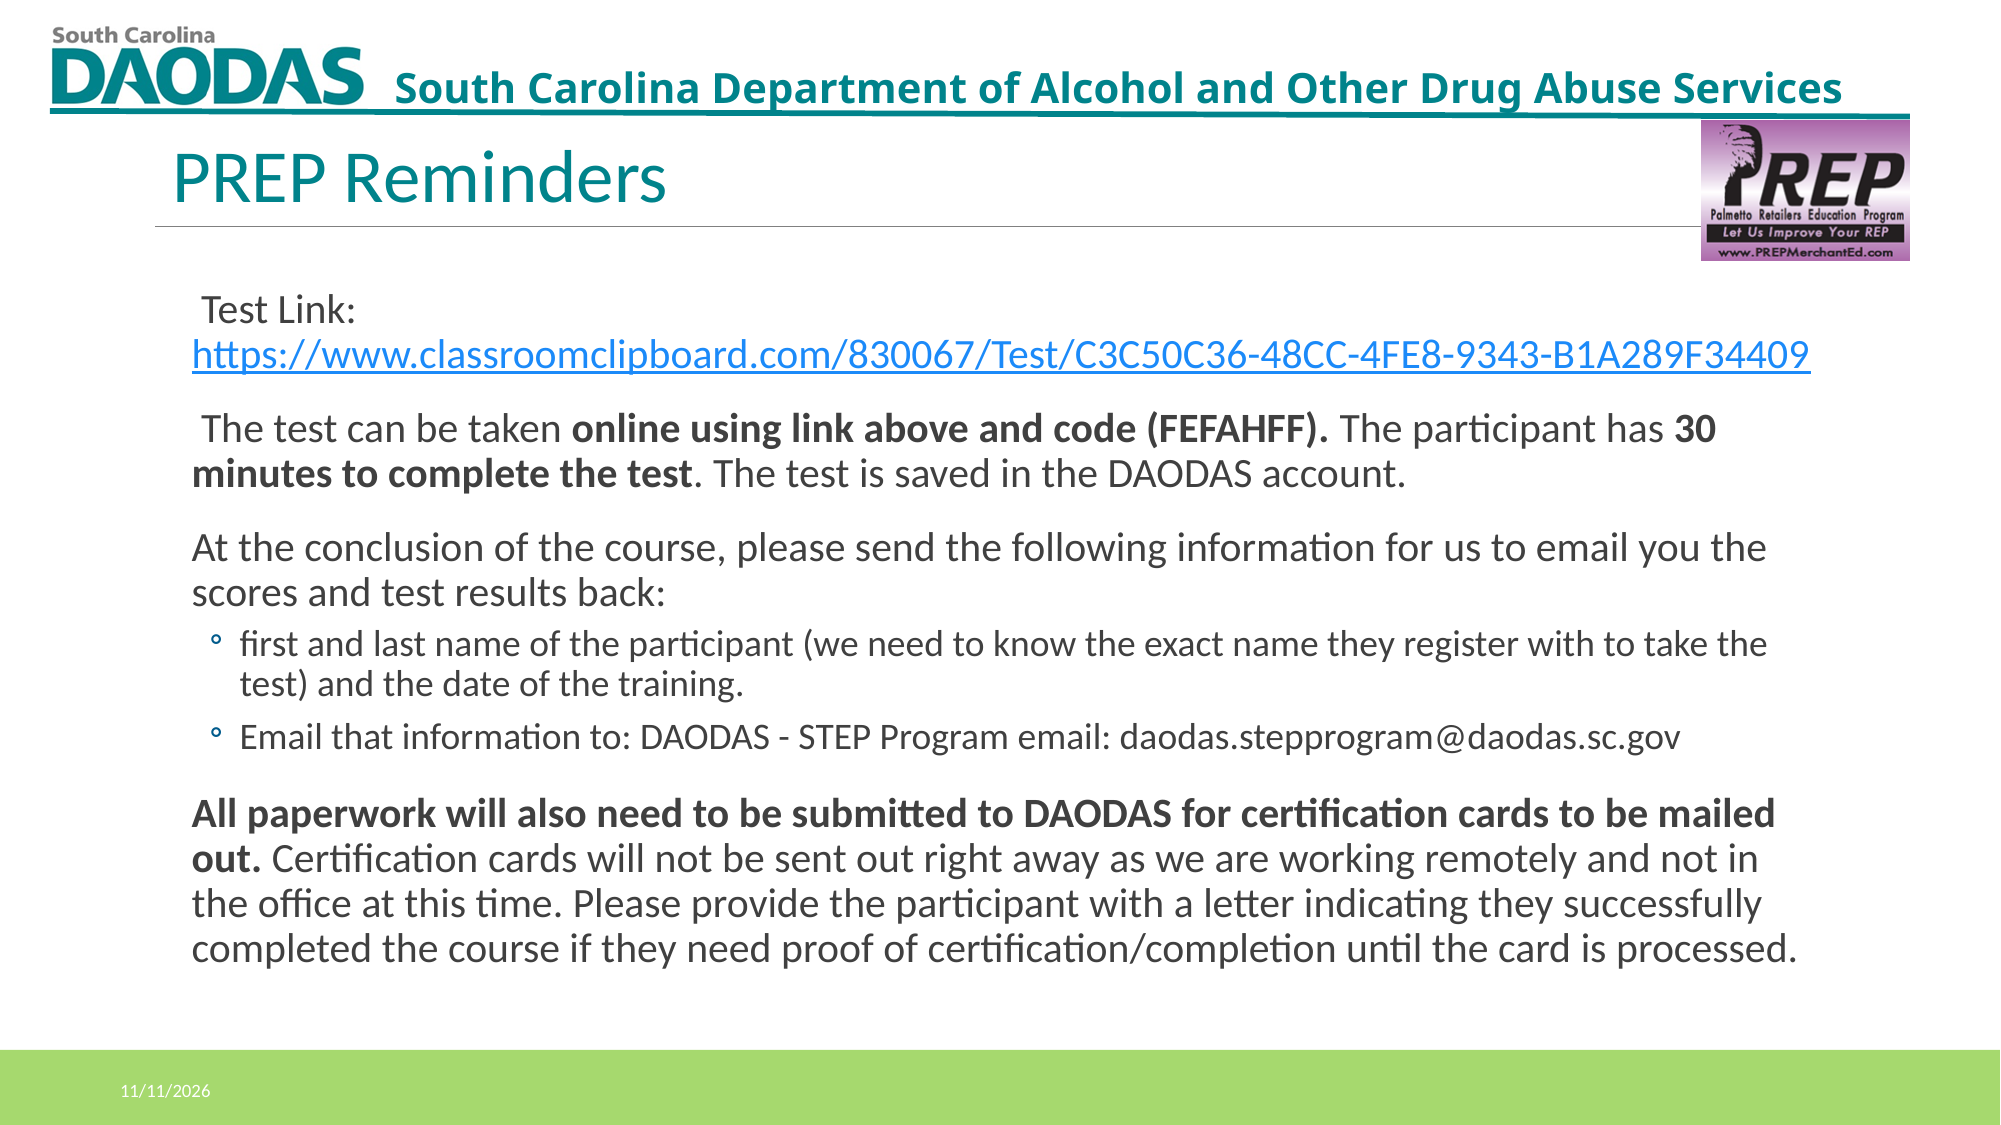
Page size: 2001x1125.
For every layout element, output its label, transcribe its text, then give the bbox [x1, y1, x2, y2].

text_box PREP Reminders [157, 120, 684, 225]
list Test Link: https://www.classroomclipboard.com/830067/Test/C3C50C36-48CC-4FE8-9343-B1A289F34409 The test can be taken online using link above and code (FEFAHFF). The participant has 30 minutes to complete the test. The test is saved in the DAODAS account. At the conclusion of the course, please send the following information for us to email you the scores and test results back: first and last name of the participant (we need to know the exact name they register with to take the test) and the date of the training. Email that information to: DAODAS - STEP Program email: daodas.stepprogram@daodas.sc.gov All paperwork will also need to be submitted to DAODAS for certification cards to be mailed out. Certification cards will not be sent out right away as we are working remotely and not in the office at this time. Please provide the participant with a letter indicating they successfully completed the course if they need proof of certification/completion until the card is processed. [161, 279, 1839, 1060]
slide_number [105, 1059, 511, 1120]
picture [50, 24, 364, 106]
picture [1700, 119, 1910, 261]
